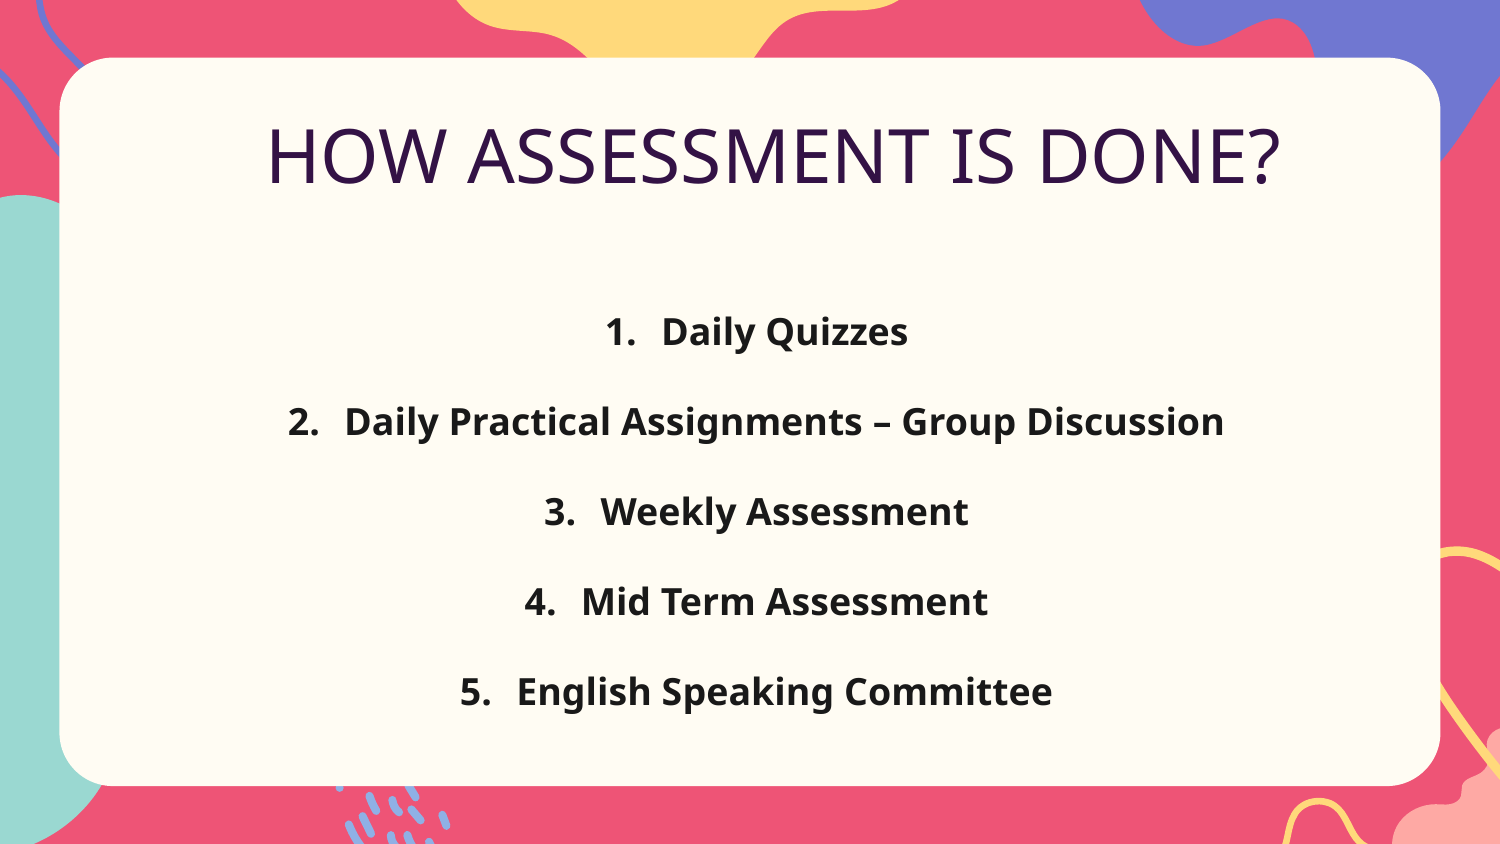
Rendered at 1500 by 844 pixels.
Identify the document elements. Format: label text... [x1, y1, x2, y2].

title HOW ASSESSMENT IS DONE? [117, 114, 1430, 194]
text_box Daily Quizzes Daily Practical Assignments – Group Discussion Weekly Assessment Mid Term Assessment English Speaking Committee [168, 247, 1325, 659]
